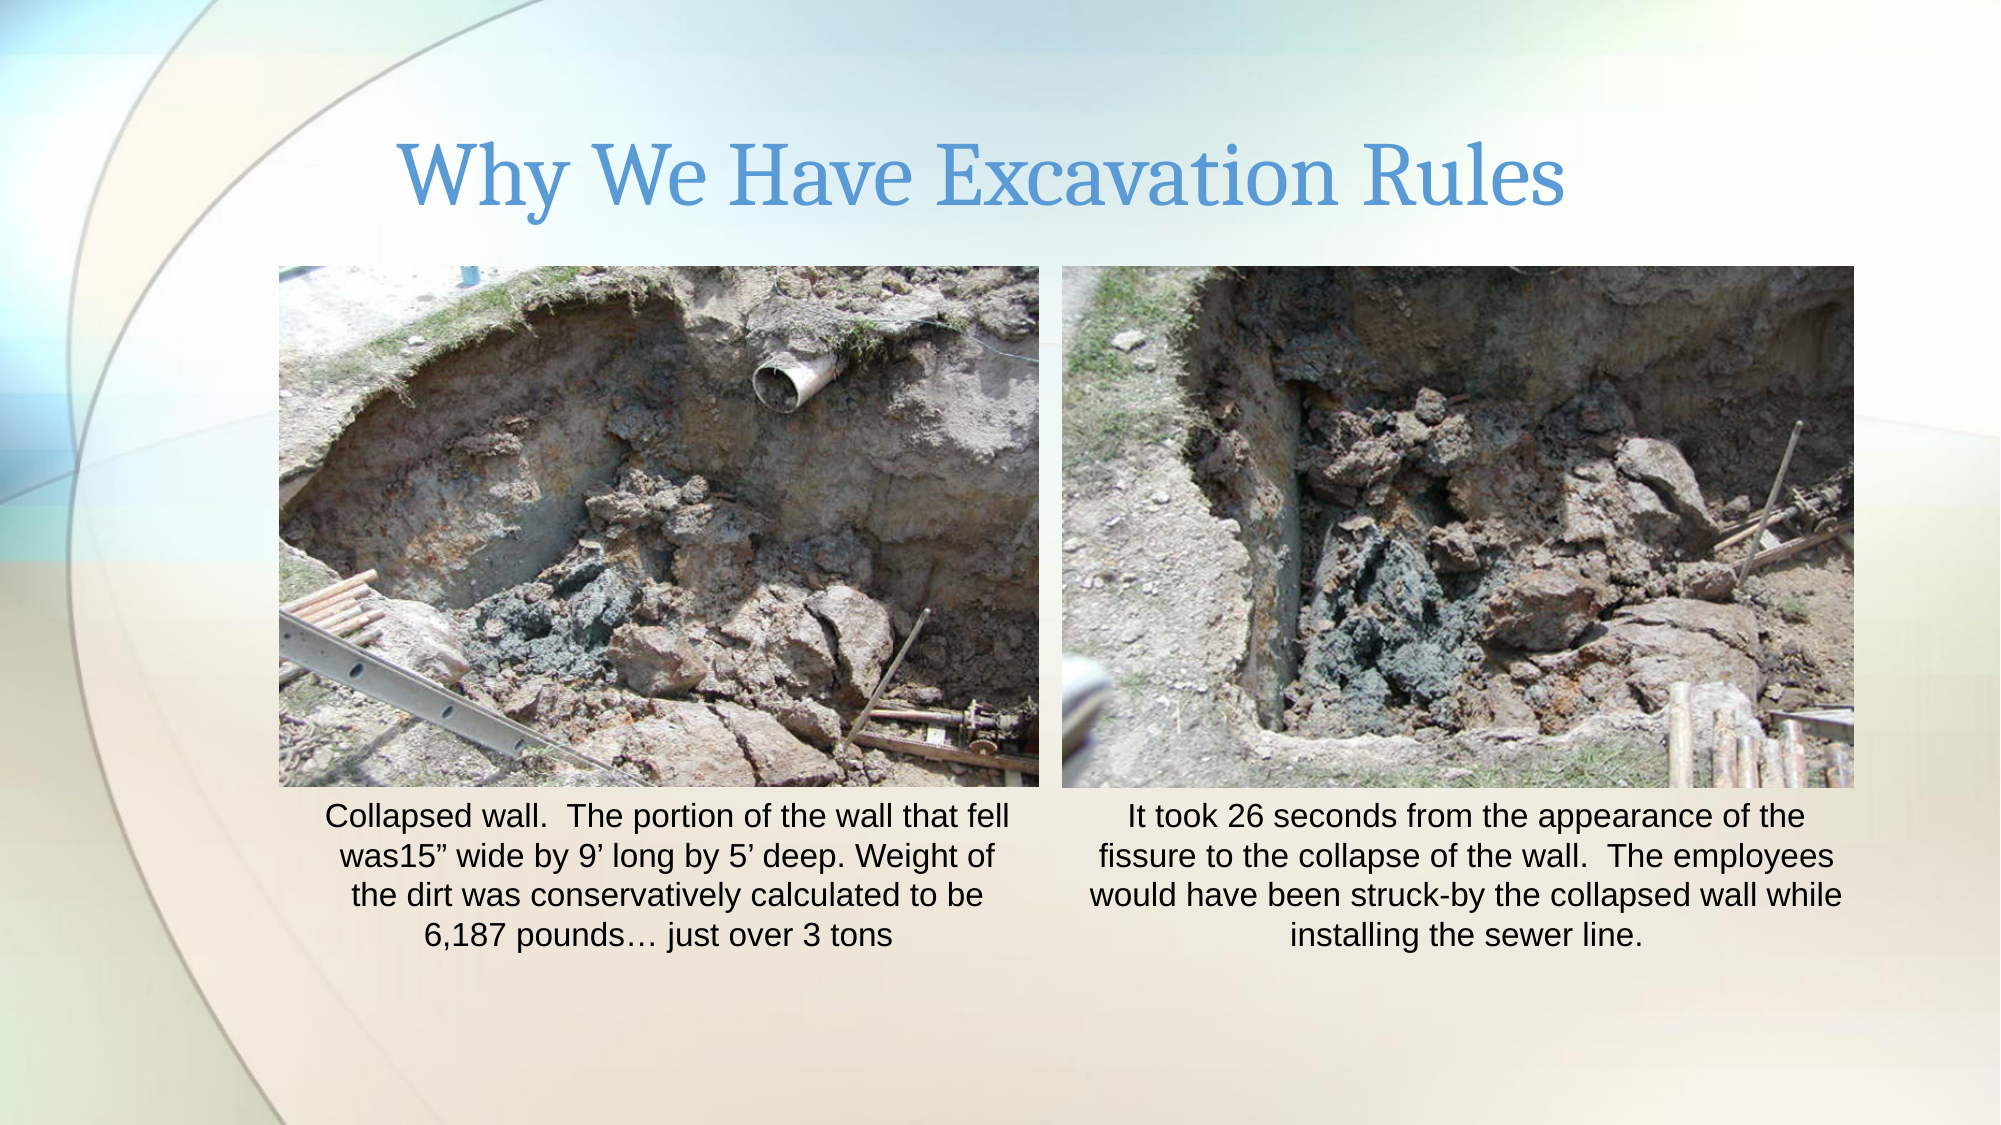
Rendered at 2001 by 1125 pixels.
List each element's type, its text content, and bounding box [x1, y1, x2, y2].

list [279, 266, 1039, 787]
text_box Collapsed wall. The portion of the wall that fell was15” wide by 9’ long by 5’ deep. Weight of the dirt was conservatively calculated to be 6,187 pounds… just over 3 tons [298, 787, 1039, 961]
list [1062, 266, 1854, 788]
title Why We Have Excavation Rules [381, 59, 1863, 278]
text_box It took 26 seconds from the appearance of the fissure to the collapse of the wall. The employees would have been struck-by the collapsed wall while installing the sewer line. [1071, 786, 1863, 961]
picture [0, 0, 2001, 1125]
